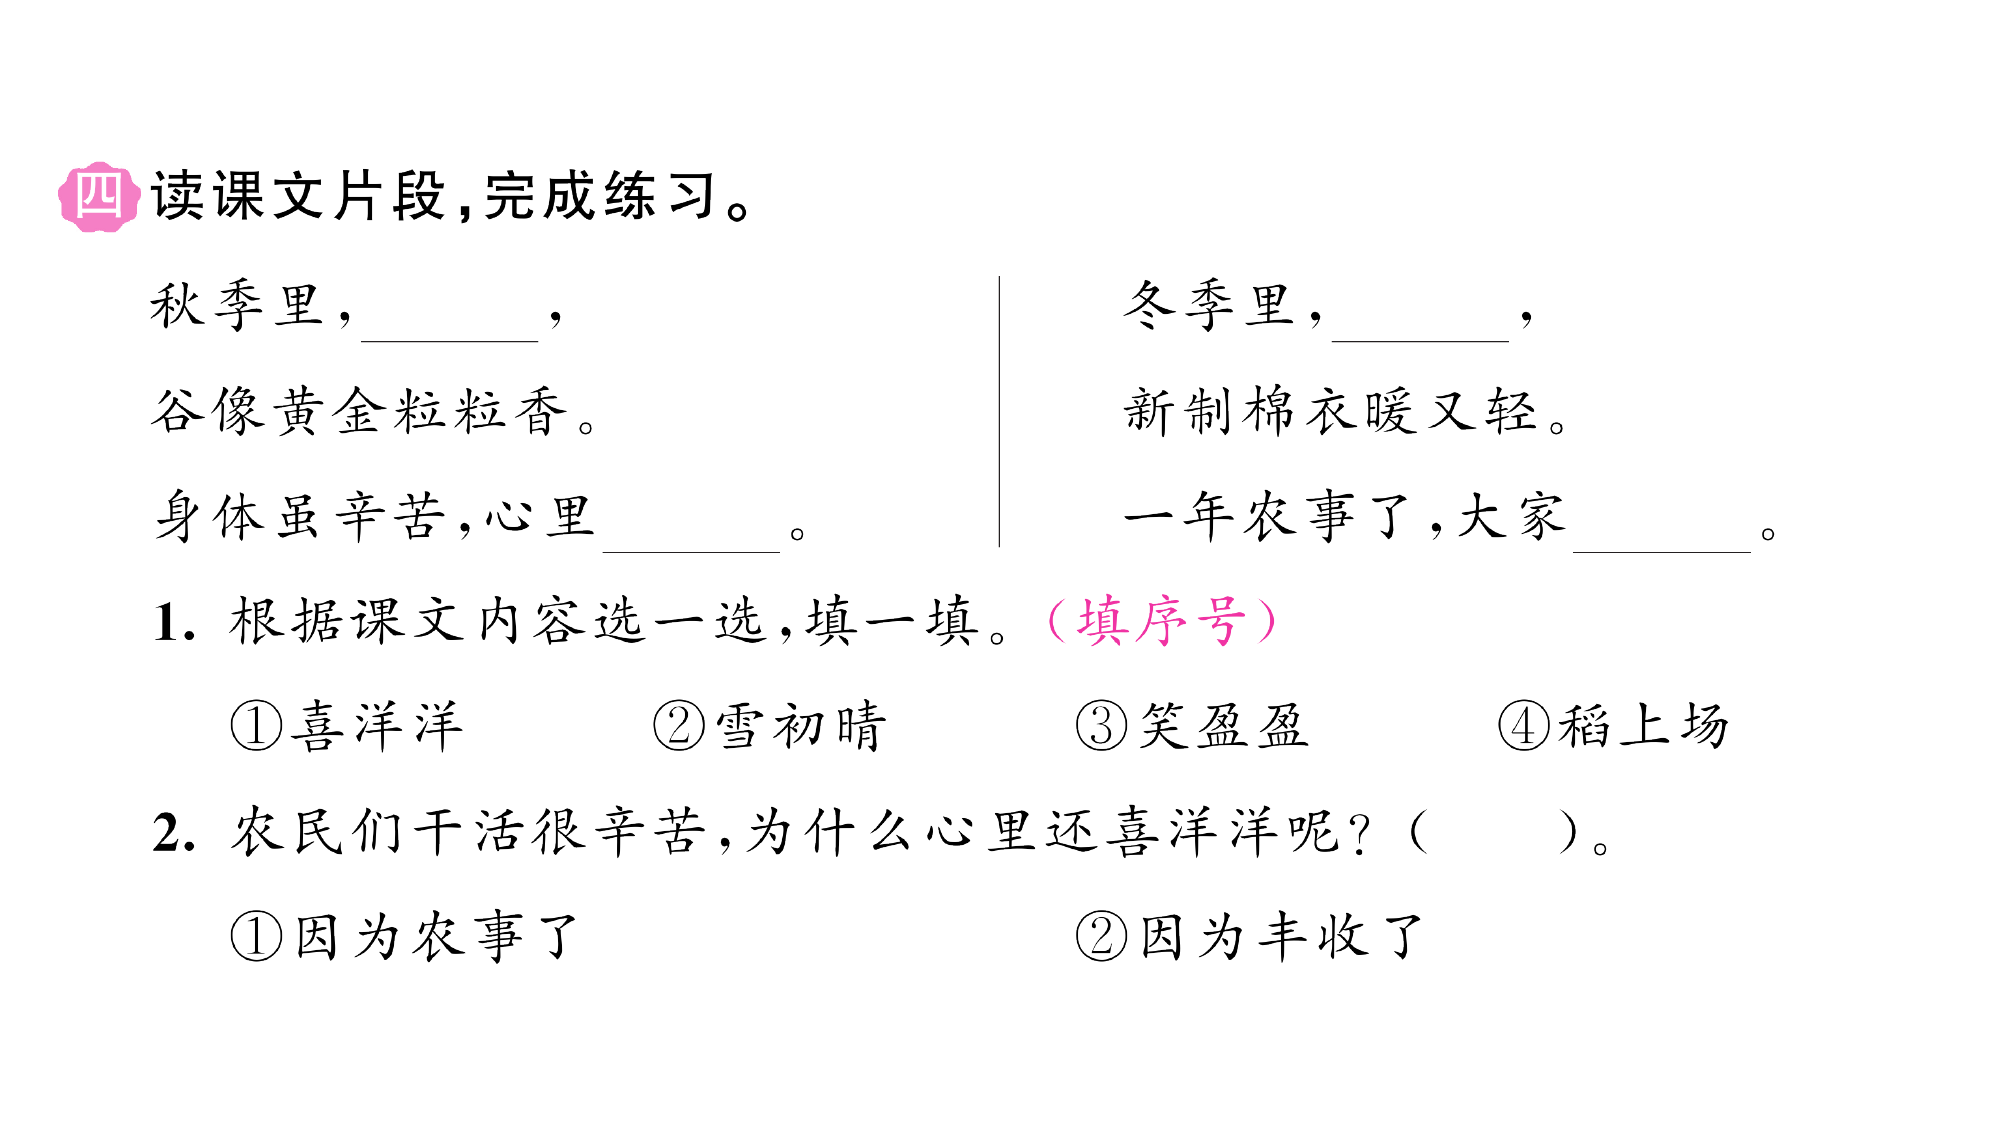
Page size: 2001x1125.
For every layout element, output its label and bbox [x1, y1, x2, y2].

picture [54, 140, 1945, 986]
